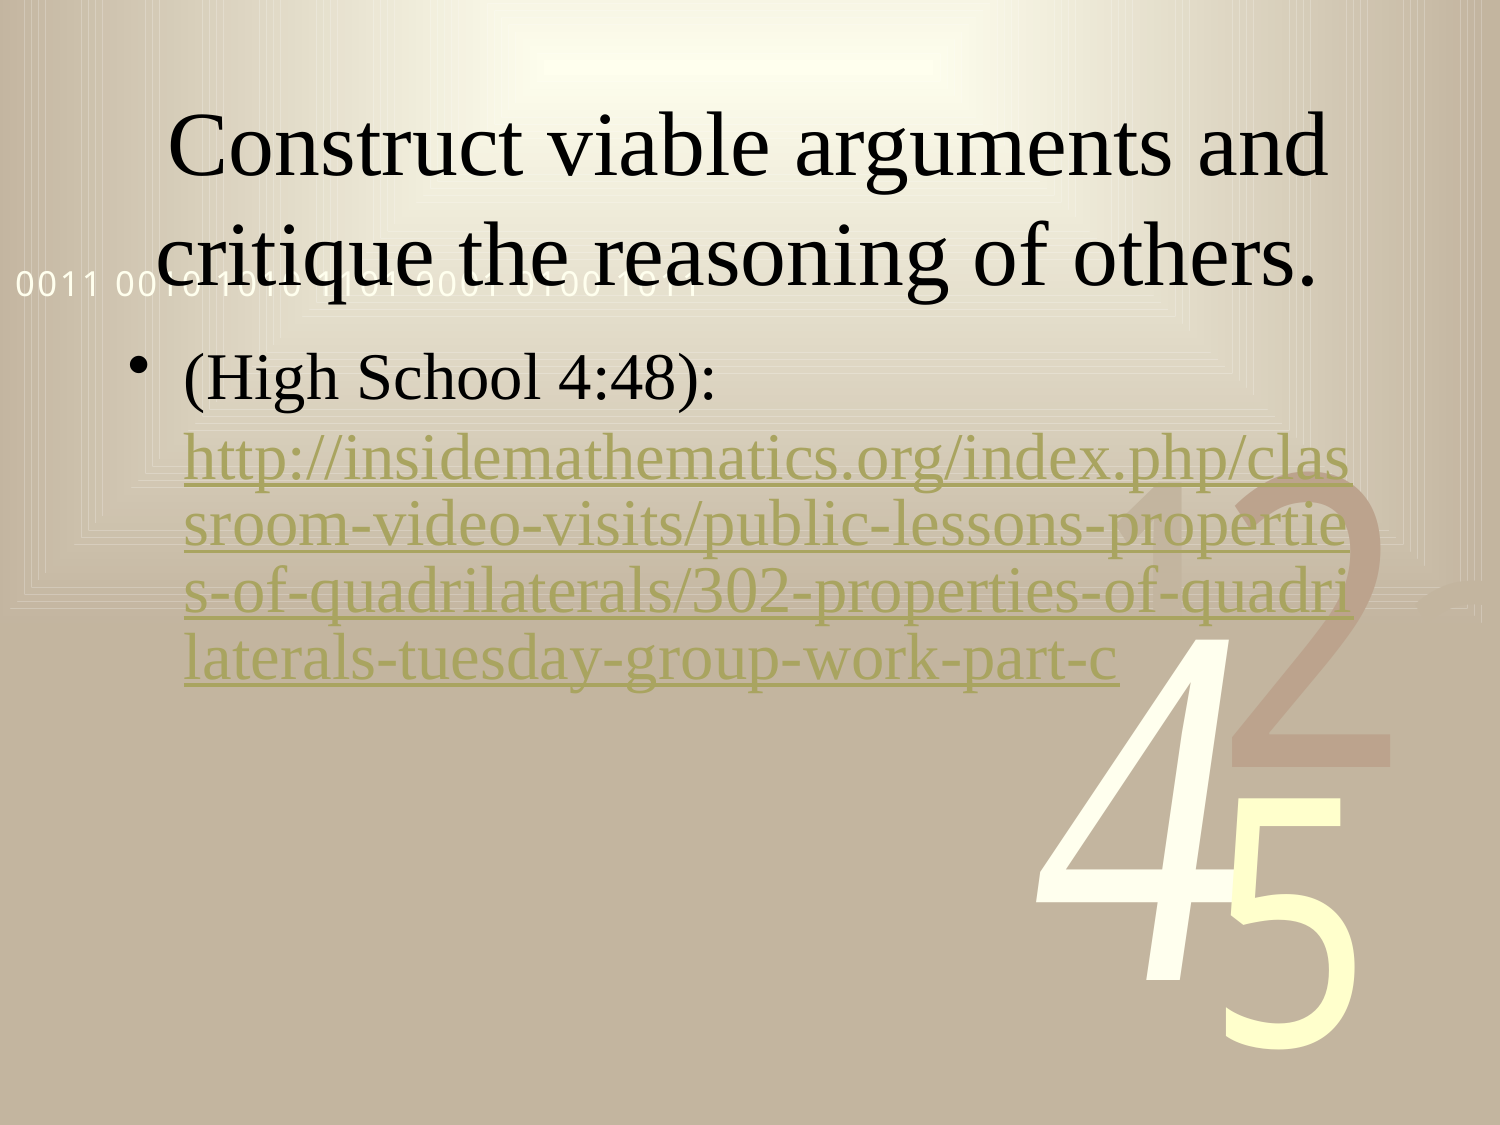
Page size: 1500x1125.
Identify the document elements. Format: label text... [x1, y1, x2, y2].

list (High School 4:48): http://insidemathematics.org/index.php/classroom-video-visits/public-lessons-properties-of-quadrilaterals/302-properties-of-quadrilaterals-tuesday-group-work-part-c [112, 324, 1388, 1001]
title Construct viable arguments and critique the reasoning of others. [112, 99, 1388, 288]
